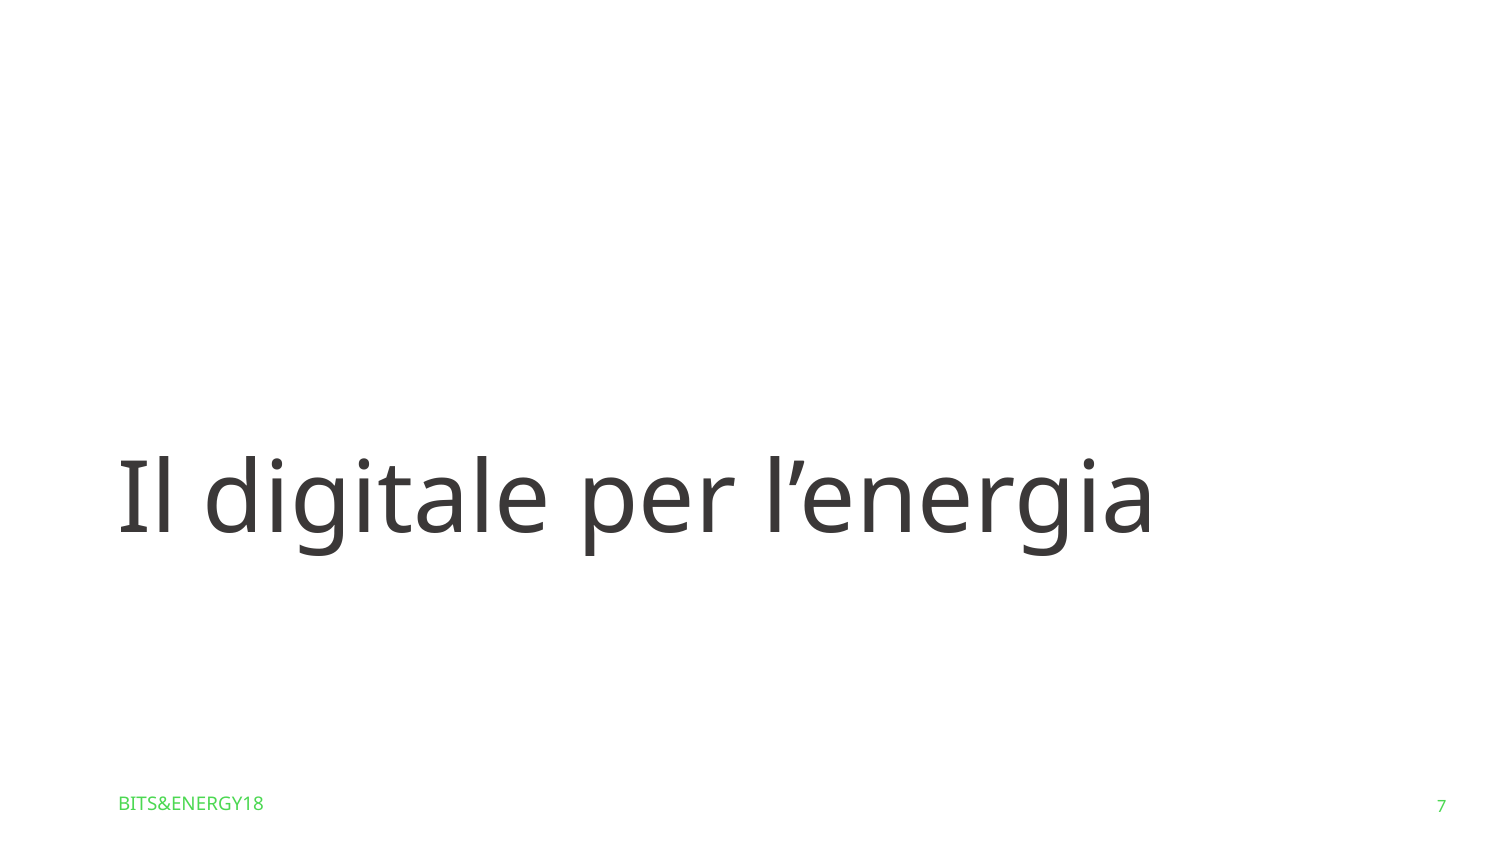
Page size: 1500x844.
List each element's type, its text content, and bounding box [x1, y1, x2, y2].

slide_number 7 [1123, 782, 1462, 827]
footer BITS&ENERGY18 [103, 782, 420, 827]
title Il digitale per l’energia [102, 210, 1397, 562]
